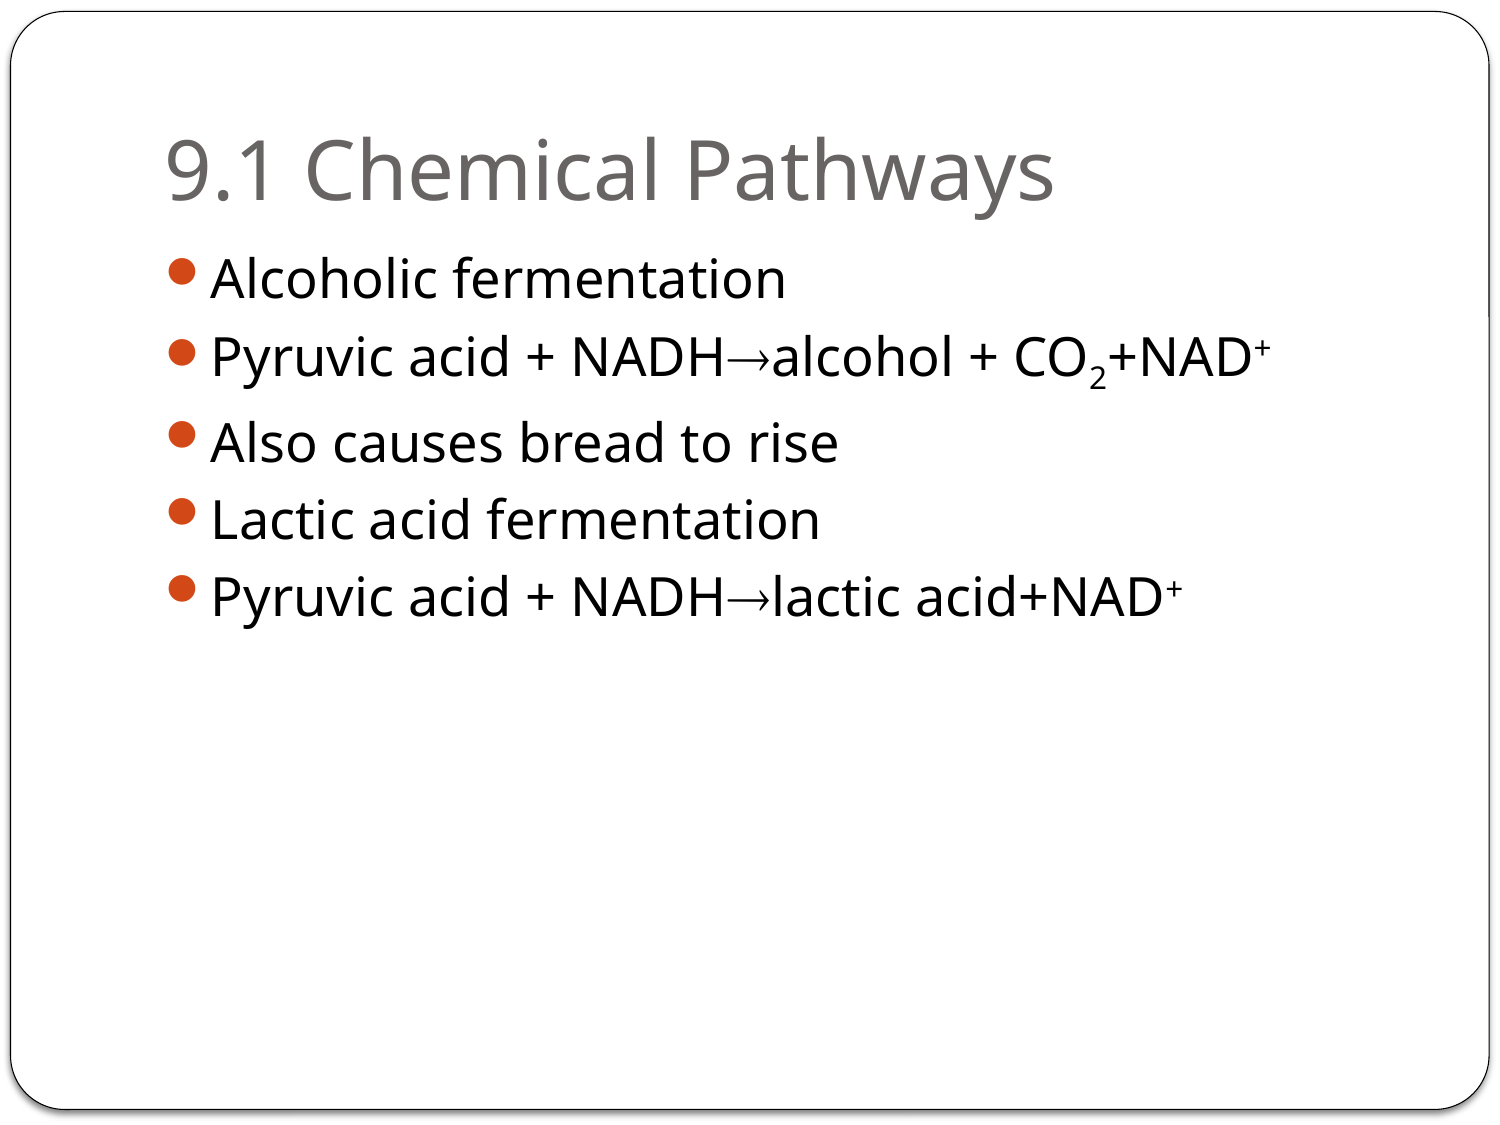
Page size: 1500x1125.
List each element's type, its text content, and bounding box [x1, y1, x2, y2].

title 9.1 Chemical Pathways [150, 45, 1425, 233]
list Alcoholic fermentation Pyruvic acid + NADHalcohol + CO2+NAD+ Also causes bread to rise Lactic acid fermentation Pyruvic acid + NADHlactic acid+NAD+ [150, 237, 1425, 988]
